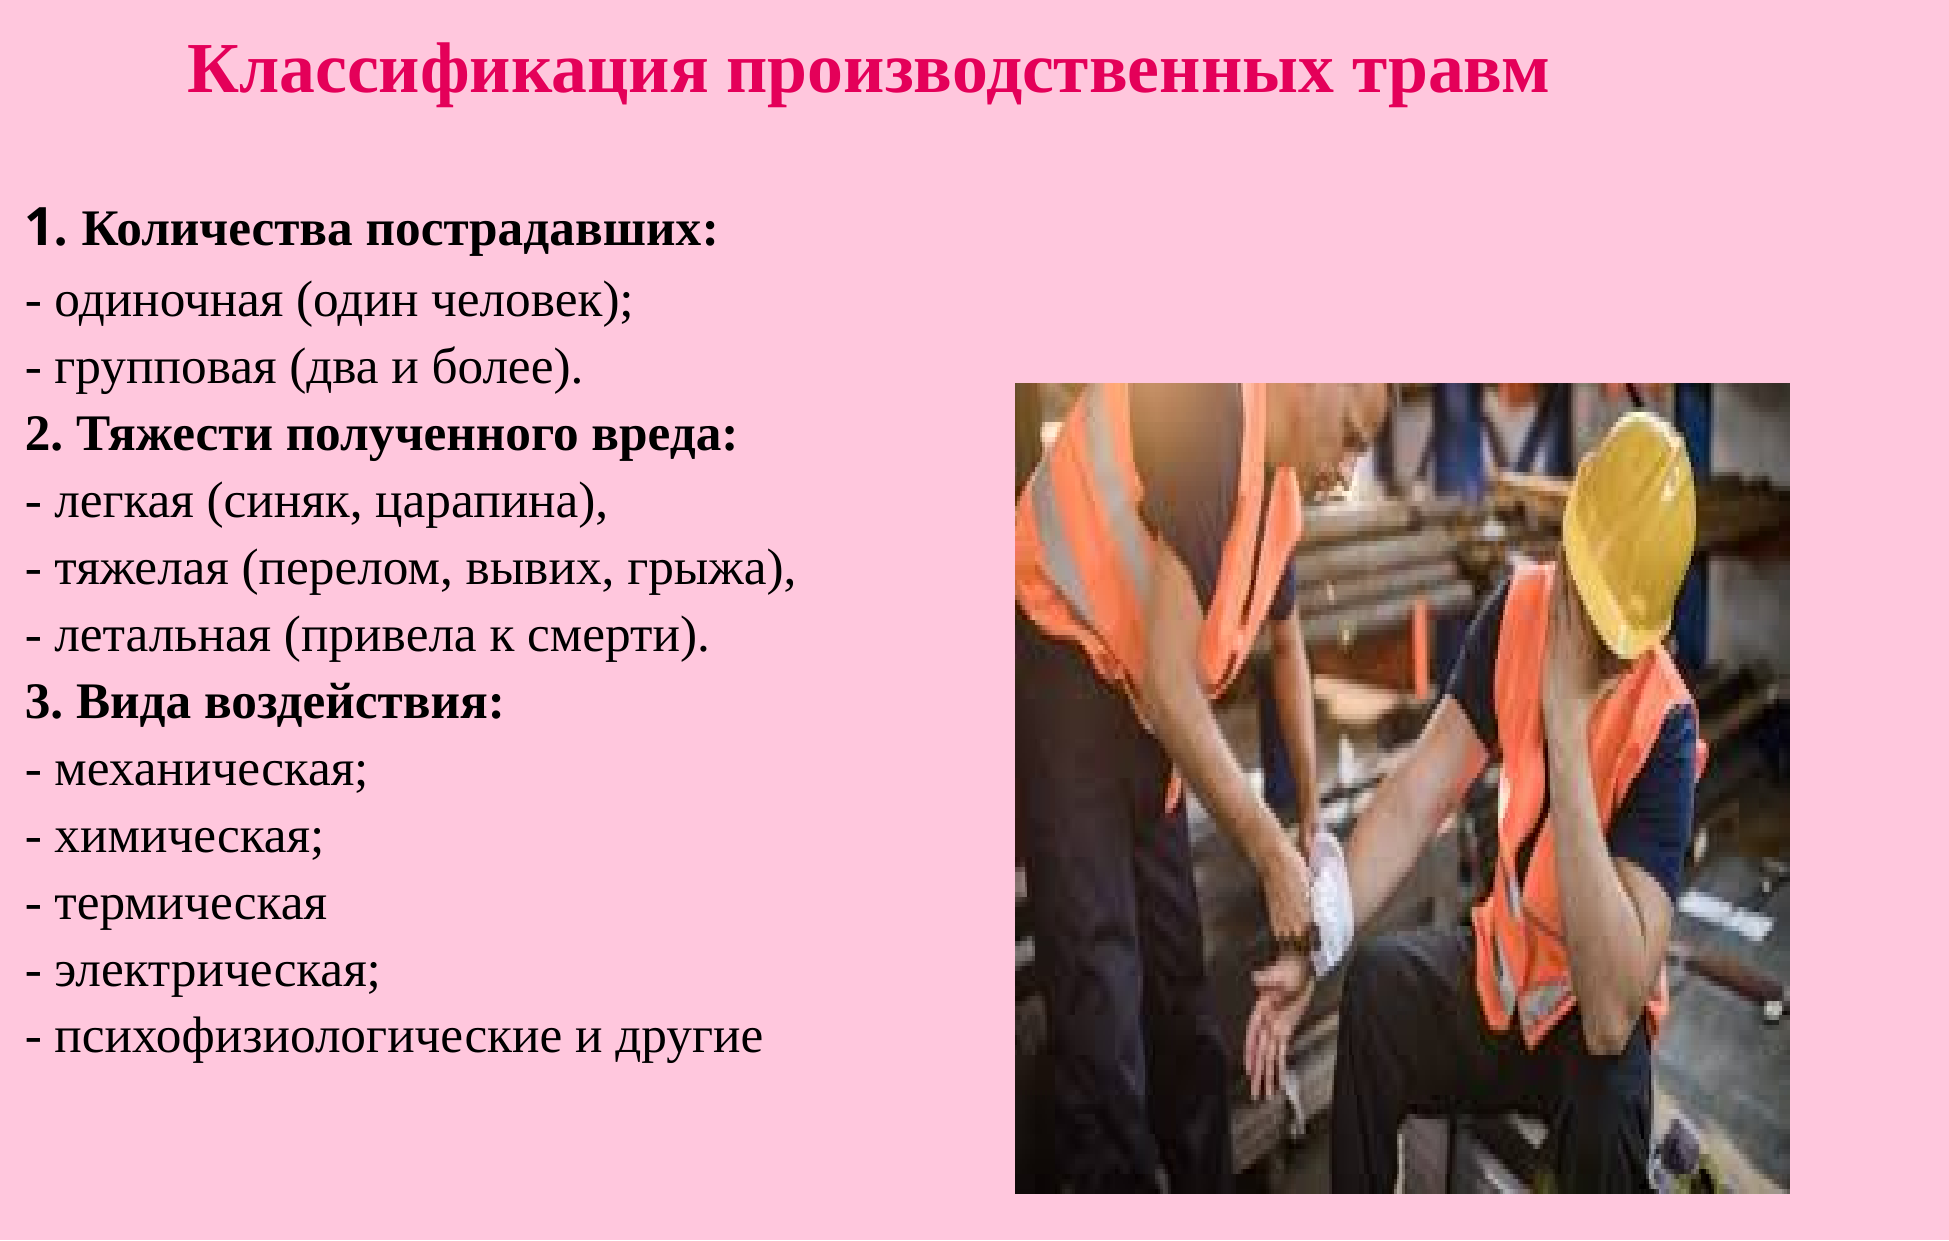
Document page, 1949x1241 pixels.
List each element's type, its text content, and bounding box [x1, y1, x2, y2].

list Классификация производственных травм 1. Количества пострадавших: - одиночная (один человек); - групповая (два и более). 2. Тяжести полученного вреда: - легкая (синяк, царапина), - тяжелая (перелом, вывих, грыжа), - летальная (привела к смерти). 3. Вида воздействия: - механическая; - химическая; - термическая - электрическая; - психофизиологические и другие [0, 0, 1728, 1078]
picture [1015, 383, 1790, 1194]
